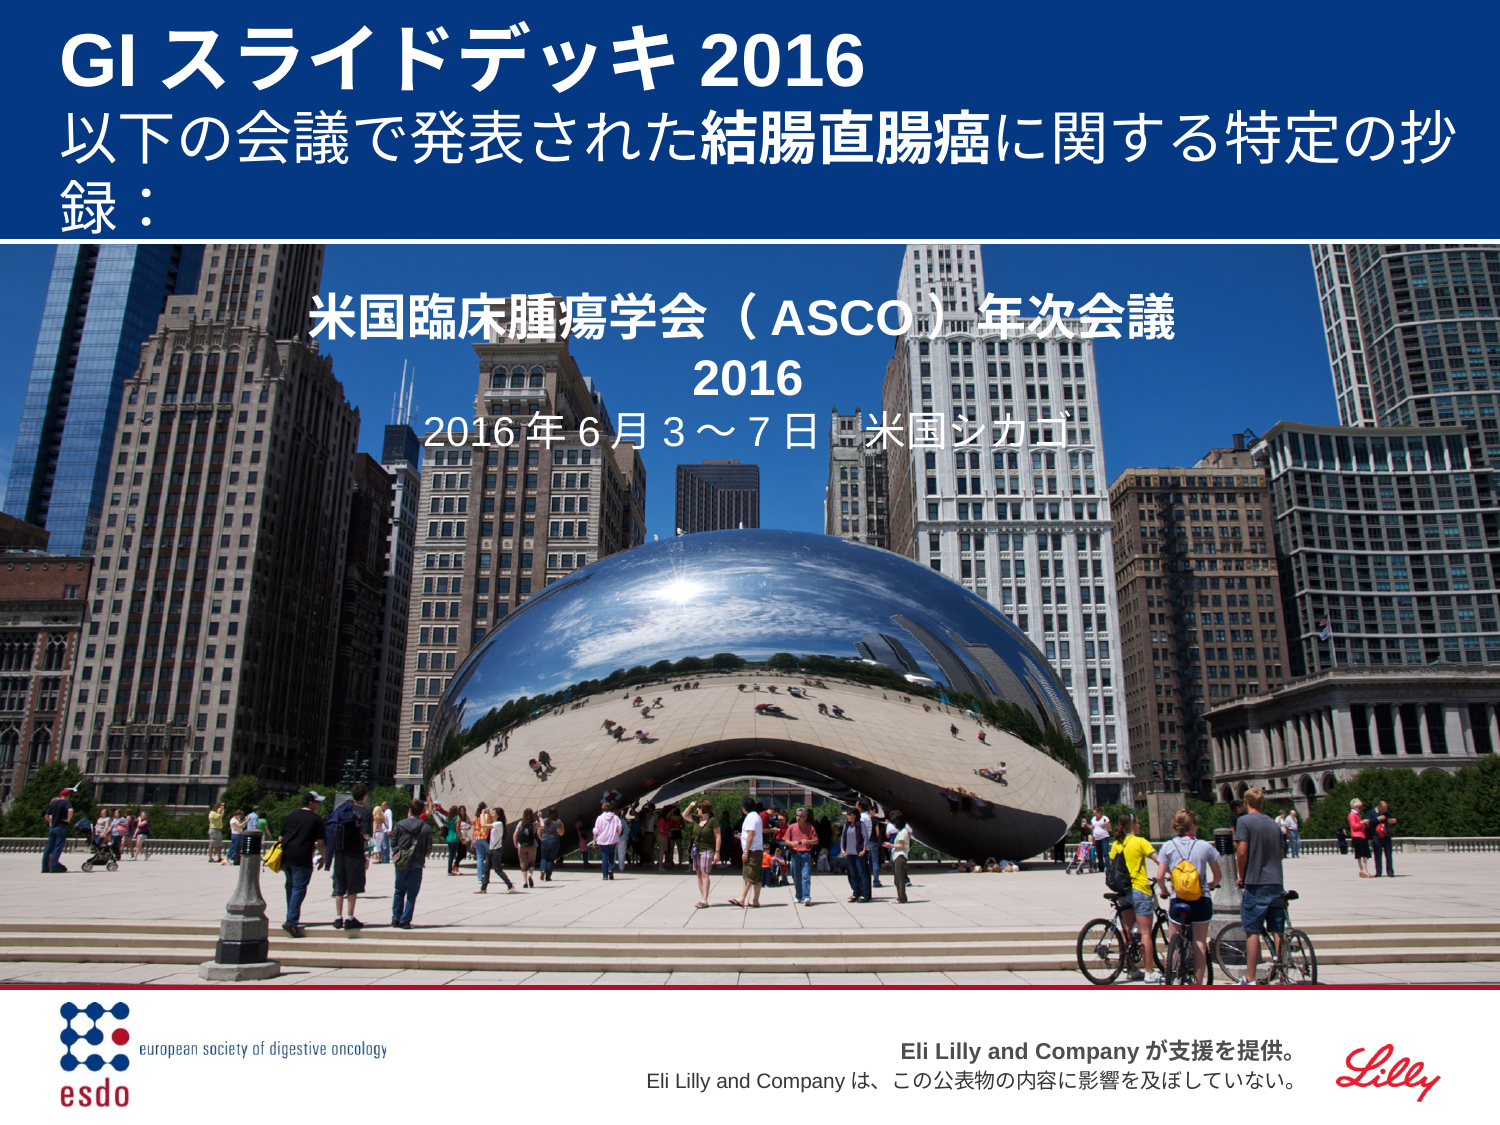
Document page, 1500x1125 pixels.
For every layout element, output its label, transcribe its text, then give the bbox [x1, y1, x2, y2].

picture [0, 244, 1500, 985]
picture [51, 1002, 137, 1110]
picture [1336, 1044, 1441, 1102]
title GIスライドデッキ2016 以下の会議で発表された結腸直腸癌に関する特定の抄録： [59, 27, 1469, 225]
picture [140, 1031, 387, 1067]
